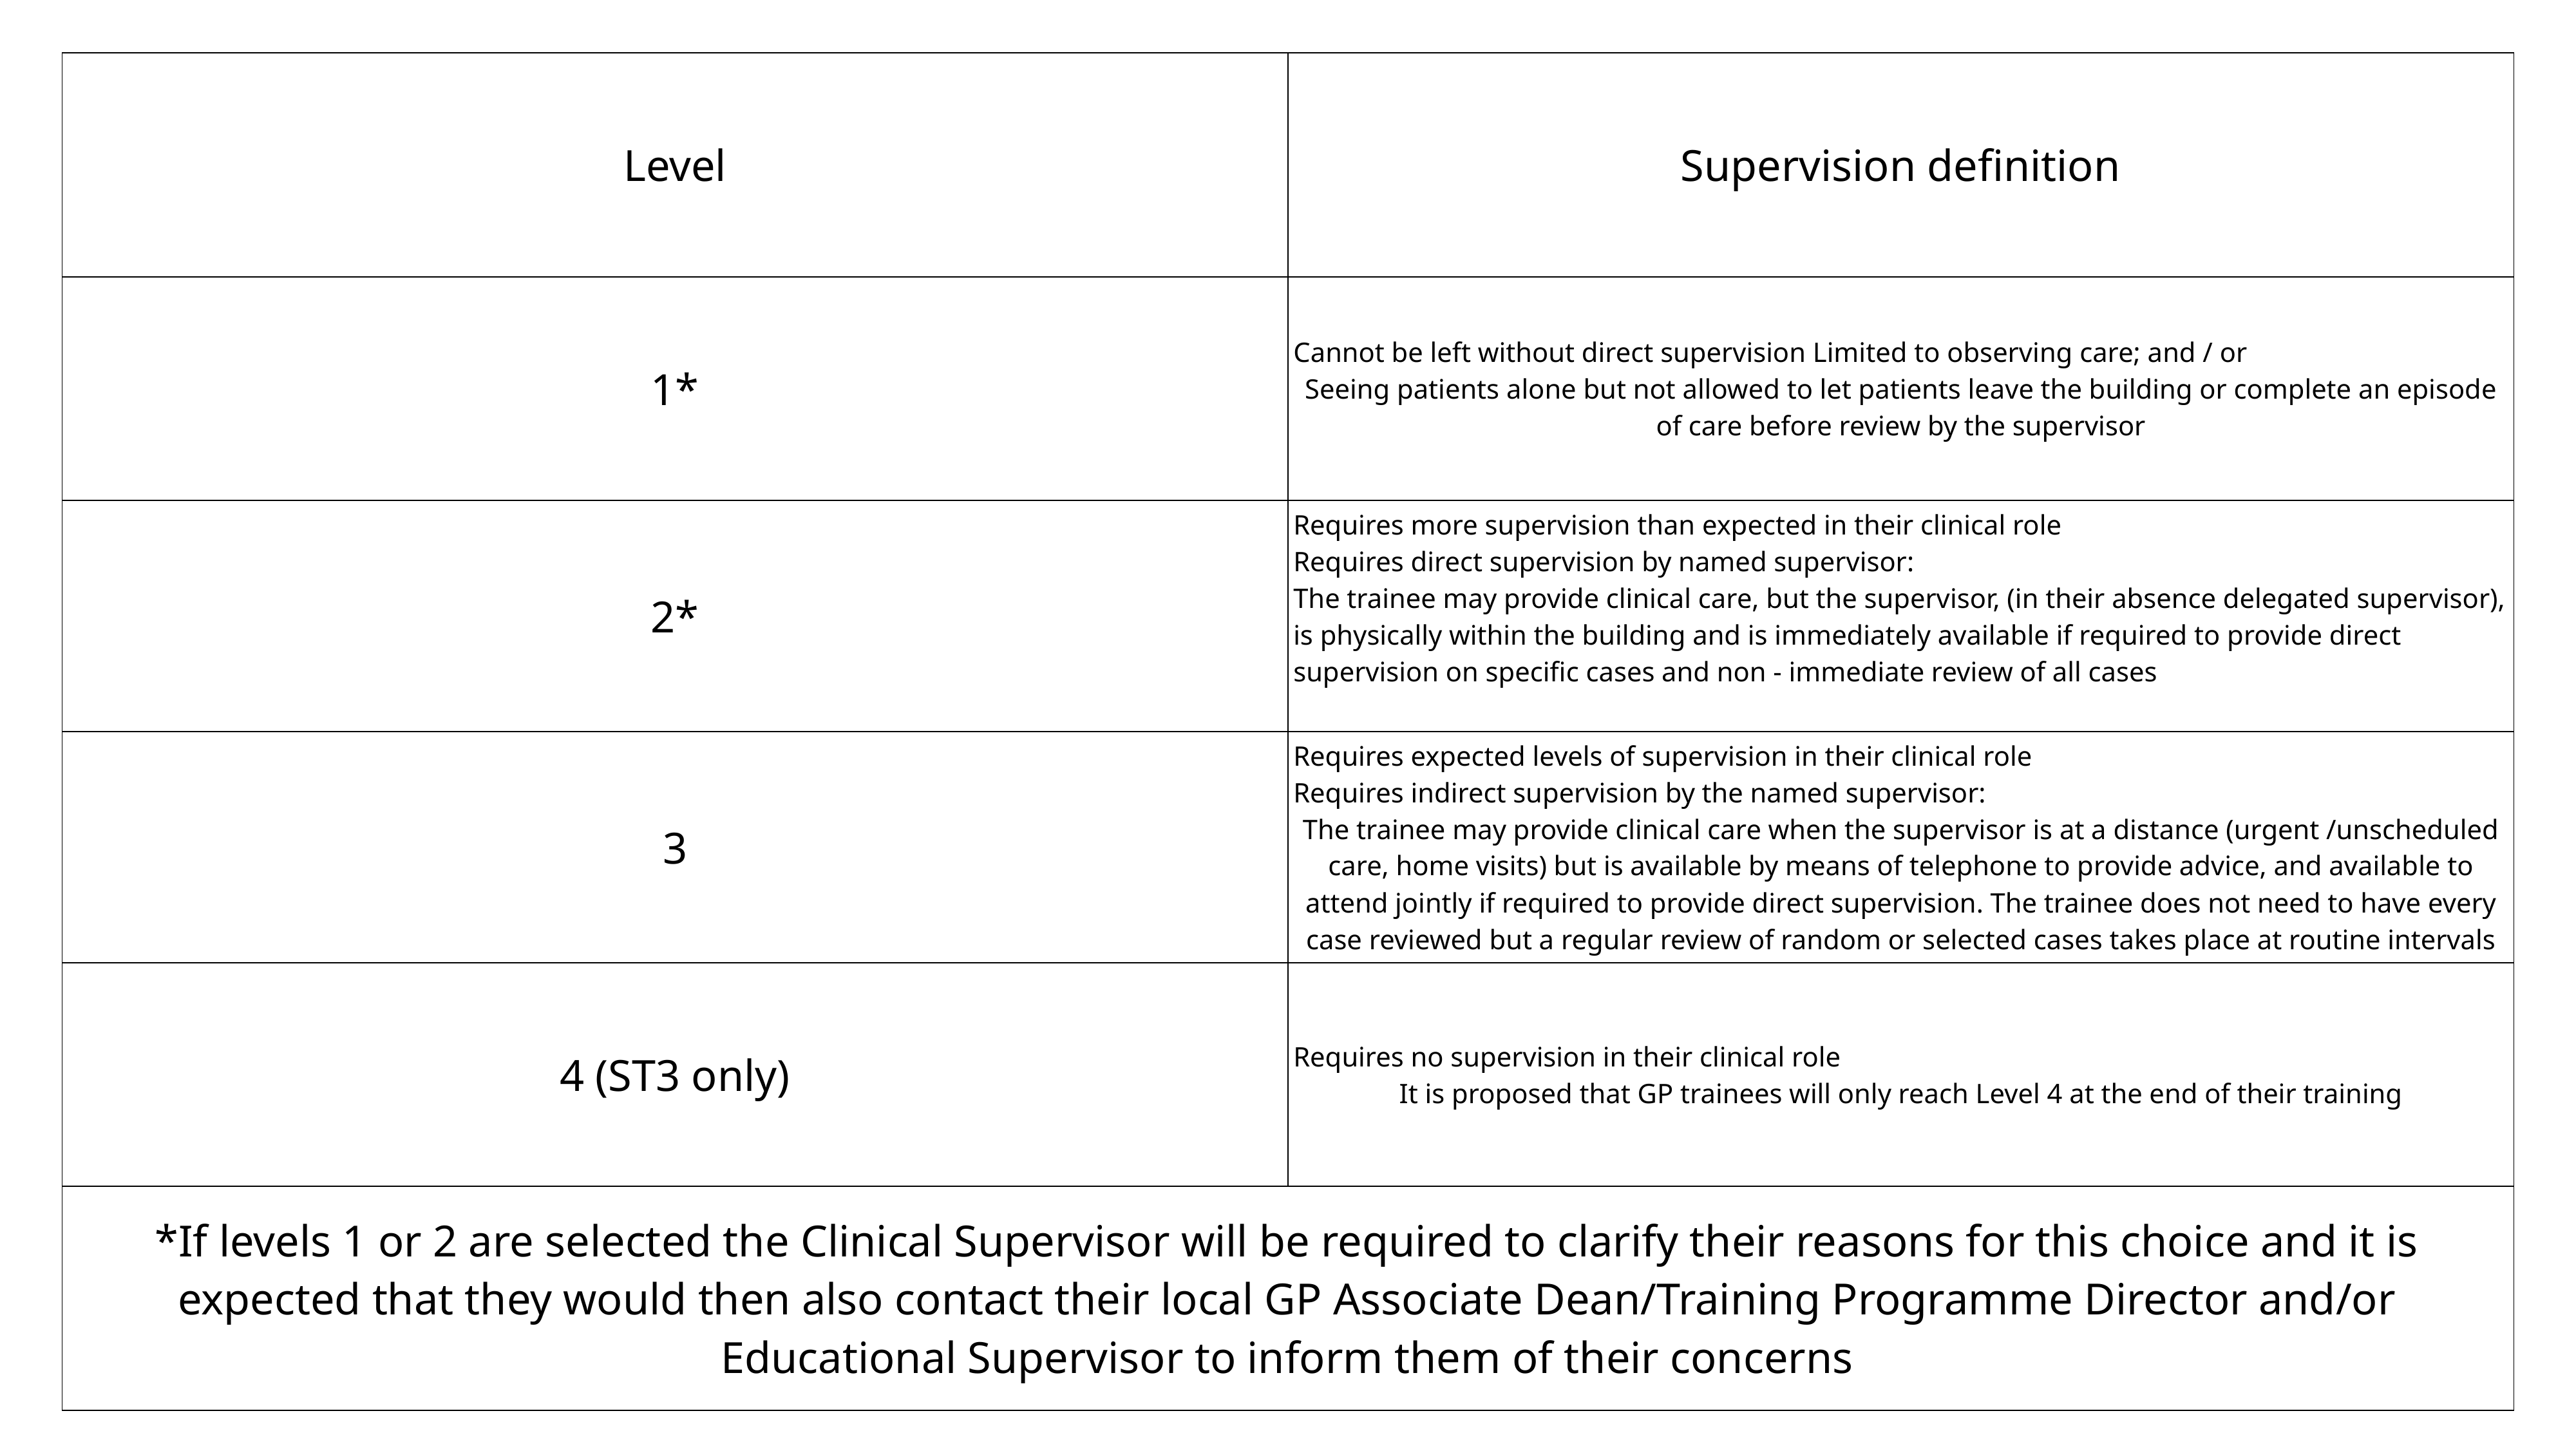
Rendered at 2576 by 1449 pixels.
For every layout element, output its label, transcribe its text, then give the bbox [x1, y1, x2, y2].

table_cell 1* [62, 278, 1287, 500]
table_cell Requires no supervision in their clinical role It is proposed that GP trainees will only reach Level 4 at the end of their training [1289, 963, 2514, 1186]
table_cell 3 [62, 732, 1287, 962]
table_cell 2* [62, 501, 1287, 731]
table_cell *If levels 1 or 2 are selected the Clinical Supervisor will be required to clarify their reasons for this choice and it is expected that they would then also contact their local GP Associate Dean/Training Programme Director and/or Educational Supervisor to inform them of their concerns [62, 1187, 2514, 1410]
table_cell Requires expected levels of supervision in their clinical role Requires indirect supervision by the named supervisor: The trainee may provide clinical care when the supervisor is at a distance (urgent /unscheduled care, home visits) but is available by means of telephone to provide advice, and available to attend jointly if required to provide direct supervision. The trainee does not need to have every case reviewed but a regular review of random or selected cases takes place at routine intervals [1289, 732, 2514, 962]
table_cell Requires more supervision than expected in their clinical role Requires direct supervision by named supervisor: The trainee may provide clinical care, but the supervisor, (in their absence delegated supervisor), is physically within the building and is immediately available if required to provide direct supervision on specific cases and non - immediate review of all cases [1289, 501, 2514, 731]
table_cell Cannot be left without direct supervision Limited to observing care; and / or Seeing patients alone but not allowed to let patients leave the building or complete an episode of care before review by the supervisor [1289, 278, 2514, 500]
table_header Level [62, 53, 1287, 276]
table_header Supervision definition [1289, 53, 2514, 276]
table_cell 4 (ST3 only) [62, 963, 1287, 1186]
